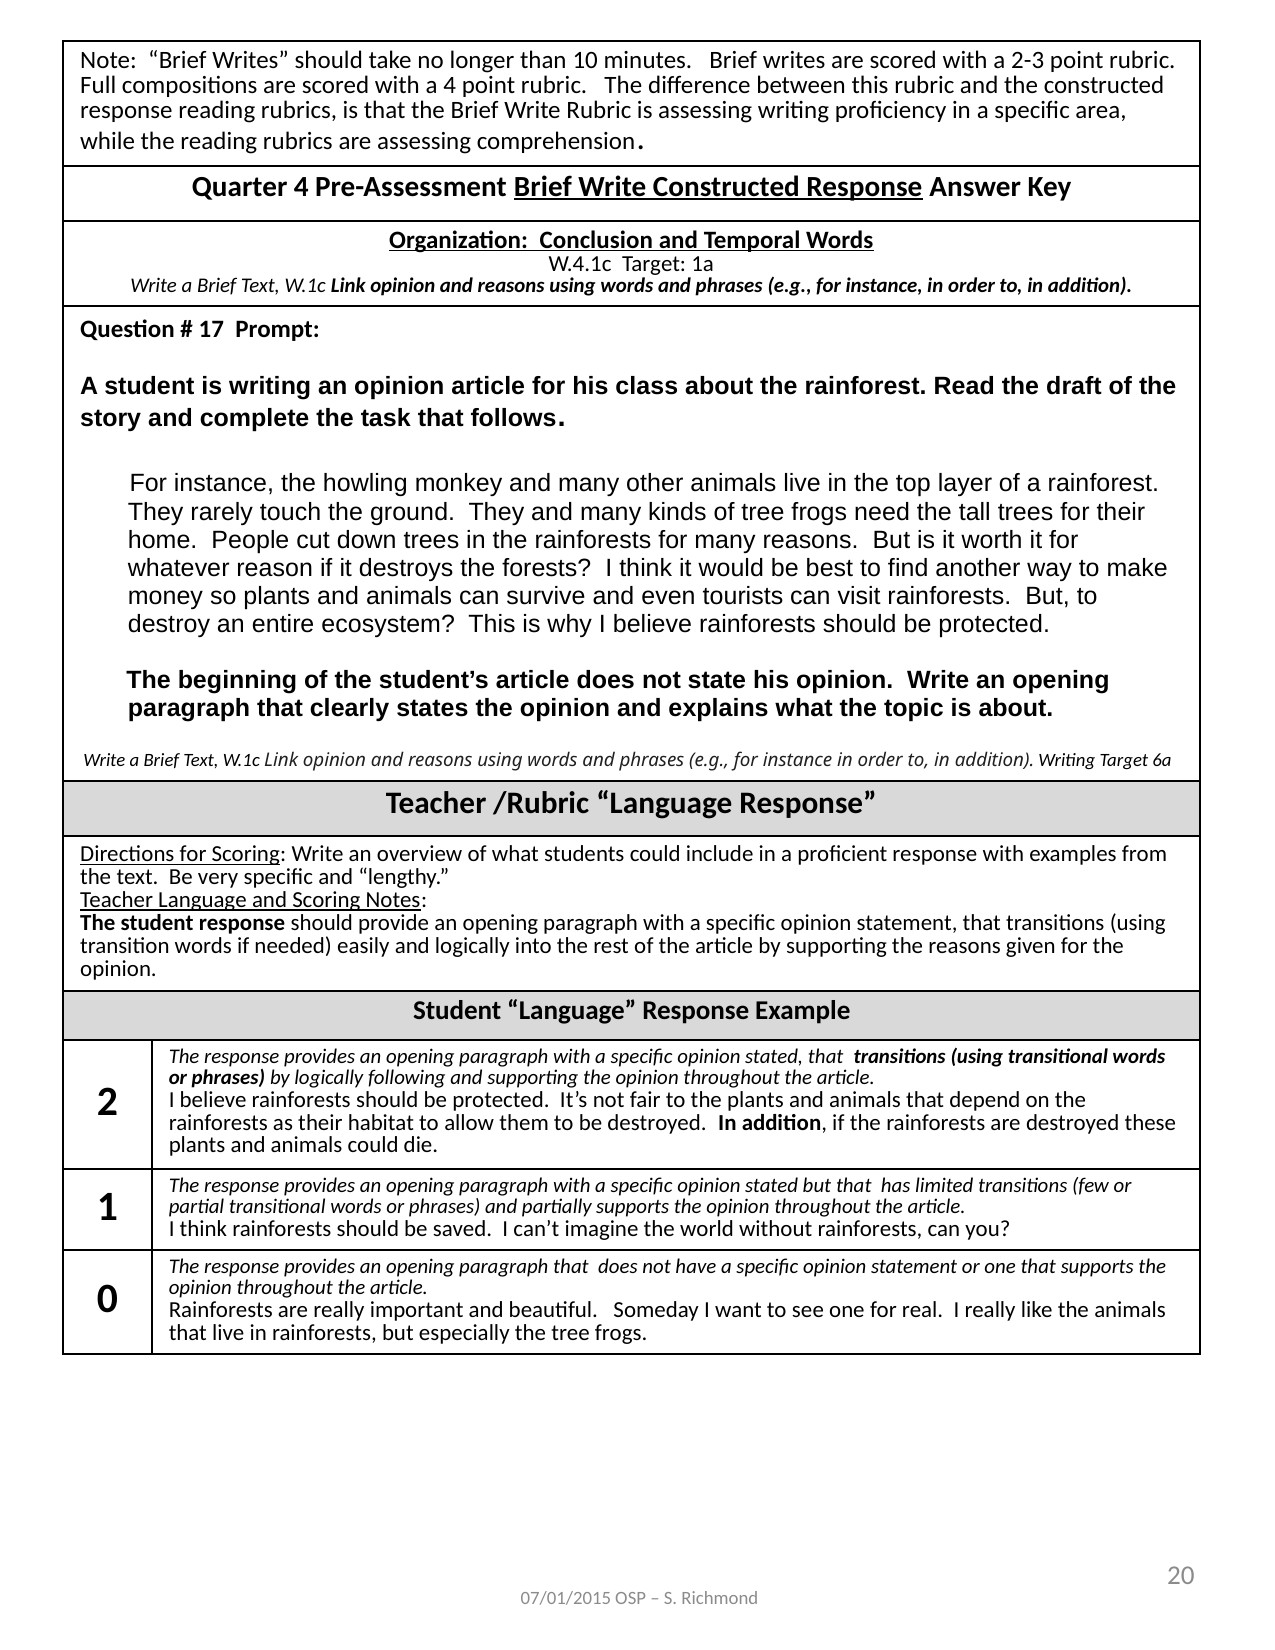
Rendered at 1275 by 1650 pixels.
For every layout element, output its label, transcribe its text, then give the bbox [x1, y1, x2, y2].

table_cell 1 [64, 1170, 151, 1249]
slide_number 20 [913, 1529, 1212, 1618]
table_cell The response provides an opening paragraph that does not have a specific opinion statement or one that supports the opinion throughout the article. Rainforests are really important and beautiful. Someday I want to see one for real. I really like the animals that live in rainforests, but especially the tree frogs. [153, 1251, 1199, 1353]
table_cell The response provides an opening paragraph with a specific opinion stated but that has limited transitions (few or partial transitional words or phrases) and partially supports the opinion throughout the article. I think rainforests should be saved. I can’t imagine the world without rainforests, can you? [153, 1170, 1199, 1249]
table_cell Teacher /Rubric “Language Response” [64, 782, 1199, 835]
table_cell 2 [64, 1041, 151, 1168]
table_cell Directions for Scoring: Write an overview of what students could include in a proficient response with examples from the text. Be very specific and “lengthy.” Teacher Language and Scoring Notes: The student response should provide an opening paragraph with a specific opinion statement, that transitions (using transition words if needed) easily and logically into the rest of the article by supporting the reasons given for the opinion. [64, 837, 1199, 990]
table_cell 0 [64, 1251, 151, 1353]
table_cell The response provides an opening paragraph with a specific opinion stated, that transitions (using transitional words or phrases) by logically following and supporting the opinion throughout the article. I believe rainforests should be protected. It’s not fair to the plants and animals that depend on the rainforests as their habitat to allow them to be destroyed. In addition, if the rainforests are destroyed these plants and animals could die. [153, 1041, 1199, 1168]
table_cell Question # 17 Prompt: A student is writing an opinion article for his class about the rainforest. Read the draft of the story and complete the task that follows. For instance, the howling monkey and many other animals live in the top layer of a rainforest. They rarely touch the ground. They and many kinds of tree frogs need the tall trees for their home. People cut down trees in the rainforests for many reasons. But is it worth it for whatever reason if it destroys the forests? I think it would be best to find another way to make money so plants and animals can survive and even tourists can visit rainforests. But, to destroy an entire ecosystem? This is why I believe rainforests should be protected. The beginning of the student’s article does not state his opinion. Write an opening paragraph that clearly states the opinion and explains what the topic is about. Write a Brief Text, W.1c Link opinion and reasons using words and phrases (e.g., for instance in order to, in addition). Writing Target 6a [64, 307, 1199, 780]
table_header Note: “Brief Writes” should take no longer than 10 minutes. Brief writes are scored with a 2-3 point rubric. Full compositions are scored with a 4 point rubric. The difference between this rubric and the constructed response reading rubrics, is that the Brief Write Rubric is assessing writing proficiency in a specific area, while the reading rubrics are assessing comprehension. [64, 42, 1199, 165]
table_cell Quarter 4 Pre-Assessment Brief Write Constructed Response Answer Key [64, 167, 1199, 220]
table_cell Organization: Conclusion and Temporal Words W.4.1c Target: 1a Write a Brief Text, W.1c Link opinion and reasons using words and phrases (e.g., for instance, in order to, in addition). [64, 222, 1199, 305]
table_cell Student “Language” Response Example [64, 992, 1199, 1039]
